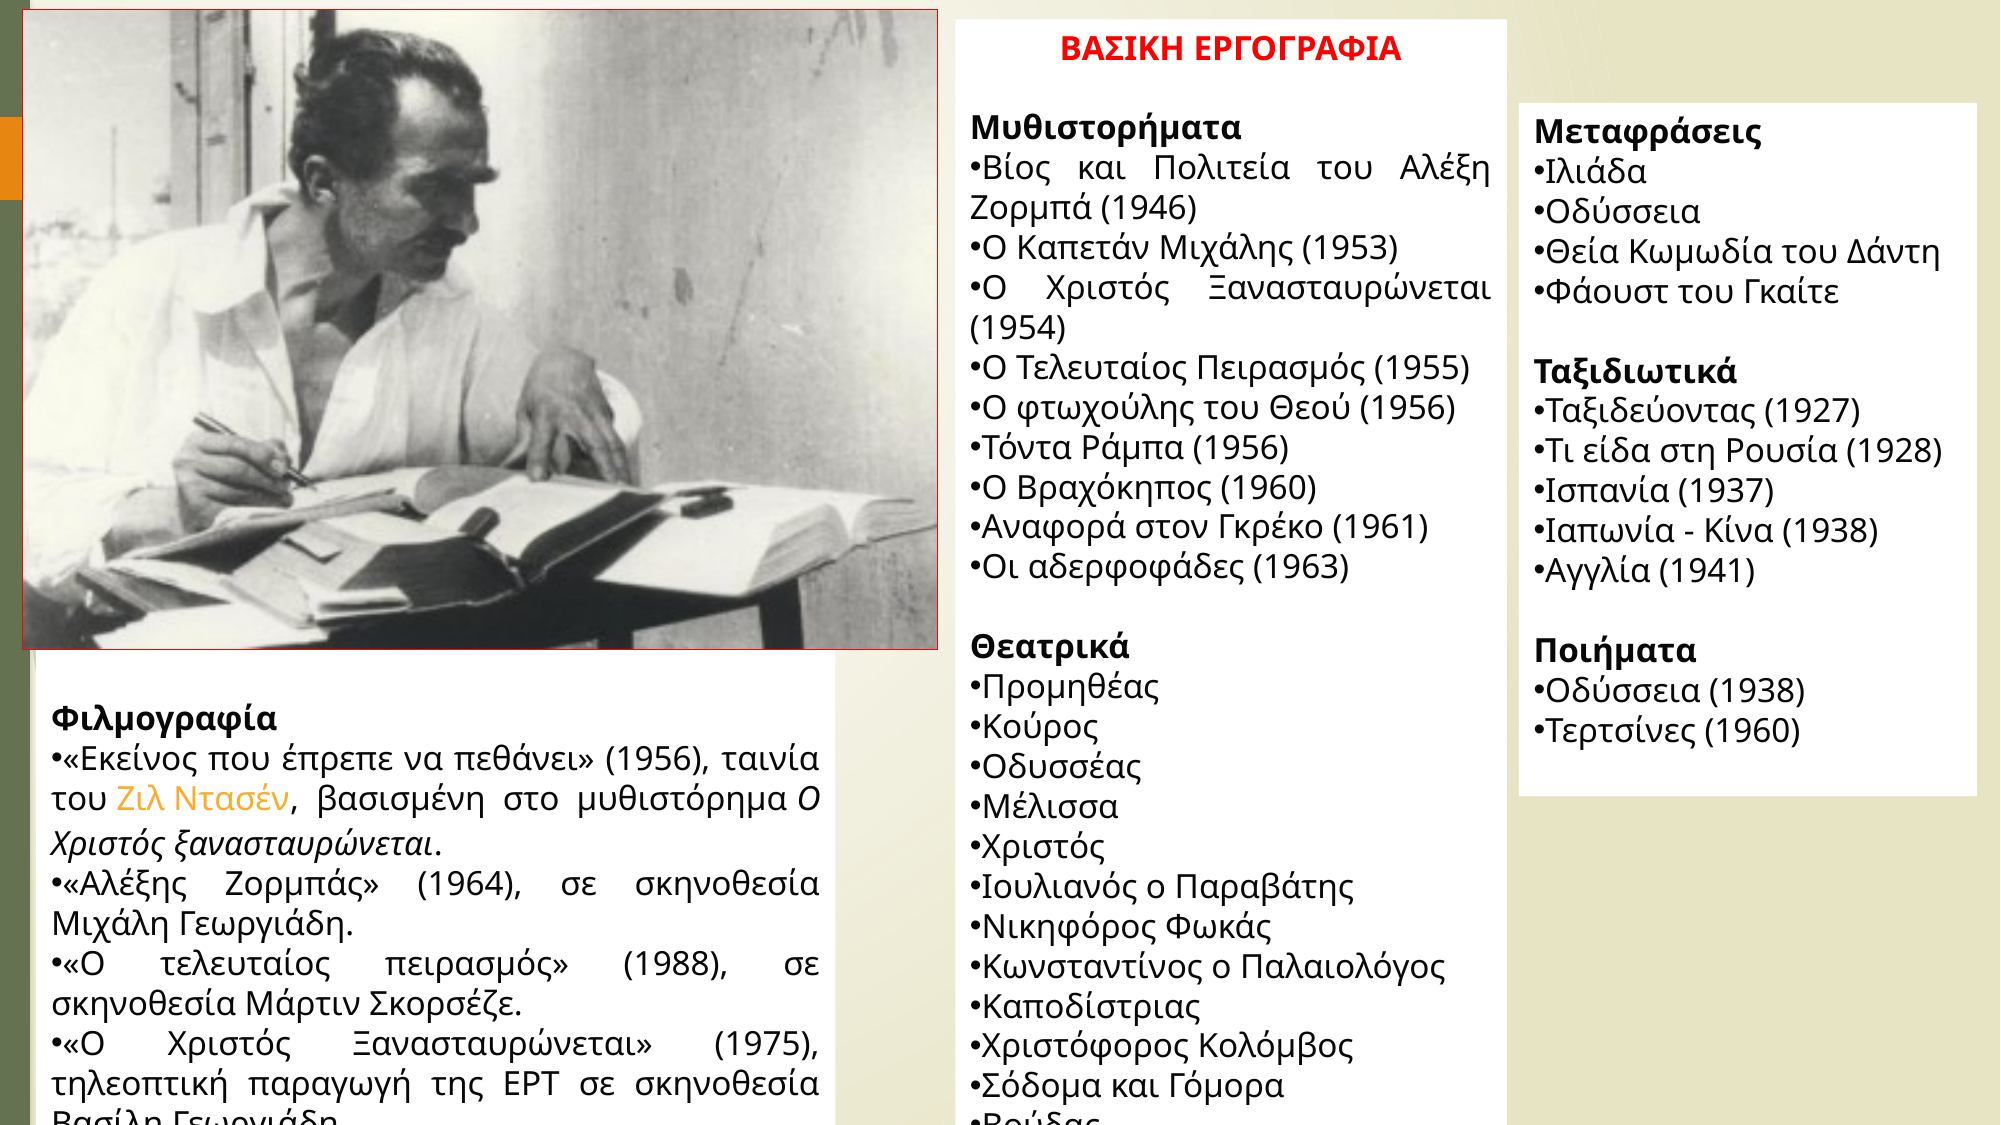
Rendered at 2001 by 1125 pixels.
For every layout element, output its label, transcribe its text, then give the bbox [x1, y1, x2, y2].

text_box Μεταφράσεις Ιλιάδα Οδύσσεια Θεία Κωμωδία του Δάντη Φάουστ του Γκαίτε Ταξιδιωτικά Ταξιδεύοντας (1927) Τι είδα στη Ρουσία (1928) Ισπανία (1937) Ιαπωνία - Κίνα (1938) Αγγλία (1941) Ποιήματα Οδύσσεια (1938) Τερτσίνες (1960) [1518, 102, 1977, 797]
picture [22, 9, 938, 651]
text_box Φιλμογραφία «Εκείνος που έπρεπε να πεθάνει» (1956), ταινία του Ζιλ Ντασέν, βασισμένη στο μυθιστόρημα Ο Χριστός ξανασταυρώνεται. «Αλέξης Ζορμπάς» (1964), σε σκηνοθεσία Μιχάλη Γεωργιάδη. «Ο τελευταίος πειρασμός» (1988), σε σκηνοθεσία Μάρτιν Σκορσέζε. «Ο Χριστός Ξανασταυρώνεται» (1975), τηλεοπτική παραγωγή της ΕΡΤ σε σκηνοθεσία Βασίλη Γεωργιάδη. [36, 659, 836, 1125]
text_box ΒΑΣΙΚΗ ΕΡΓΟΓΡΑΦΙΑ Μυθιστορήματα Βίος και Πολιτεία του Αλέξη Ζορμπά (1946) Ο Καπετάν Μιχάλης (1953) Ο Χριστός Ξανασταυρώνεται (1954) Ο Τελευταίος Πειρασμός (1955) Ο φτωχούλης του Θεού (1956) Τόντα Ράμπα (1956) Ο Βραχόκηπος (1960) Αναφορά στον Γκρέκο (1961) Οι αδερφοφάδες (1963) Θεατρικά Προμηθέας Κούρος Οδυσσέας Μέλισσα Χριστός Ιουλιανός ο Παραβάτης Νικηφόρος Φωκάς Κωνσταντίνος ο Παλαιολόγος Καποδίστριας Χριστόφορος Κολόμβος Σόδομα και Γόμορα Βούδας [955, 19, 1507, 1125]
